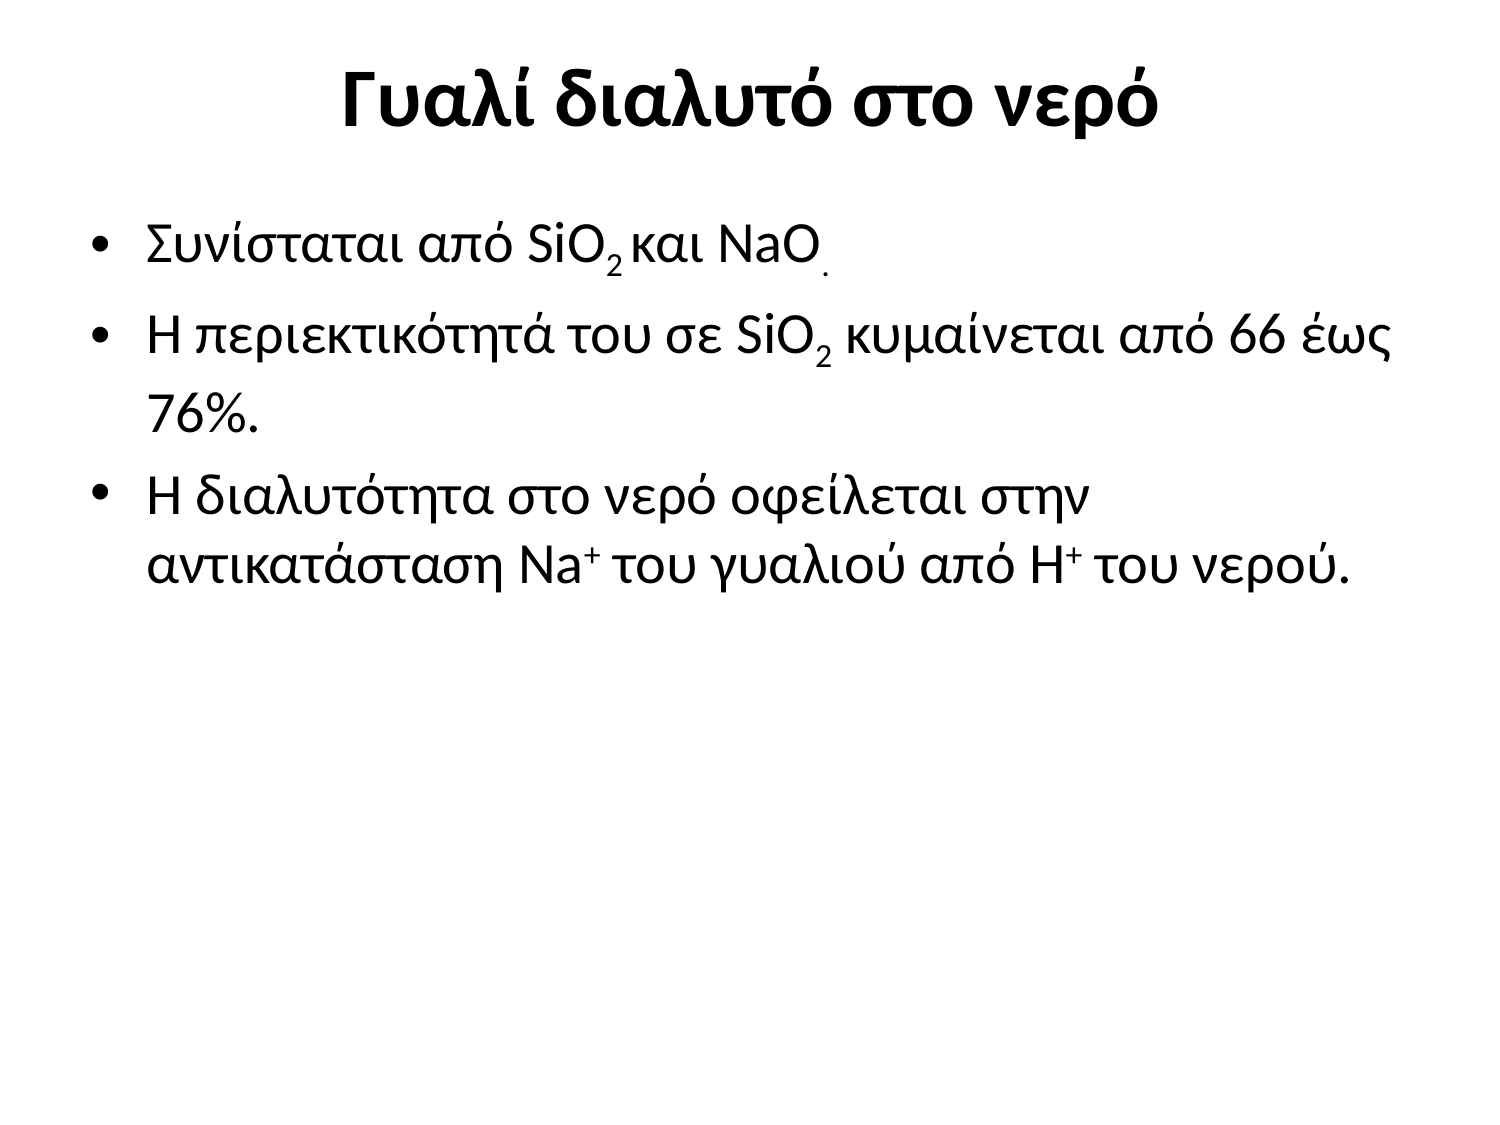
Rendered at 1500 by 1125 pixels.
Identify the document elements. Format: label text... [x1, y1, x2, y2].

list Συνίσταται από SiO2 και NaO. Η περιεκτικότητά του σε SiO2 κυμαίνεται από 66 έως 76%. Η διαλυτότητα στο νερό οφείλεται στην αντικατάσταση Na+ του γυαλιού από H+ του νερού. [75, 196, 1425, 1024]
title Γυαλί διαλυτό στο νερό [76, 19, 1427, 169]
